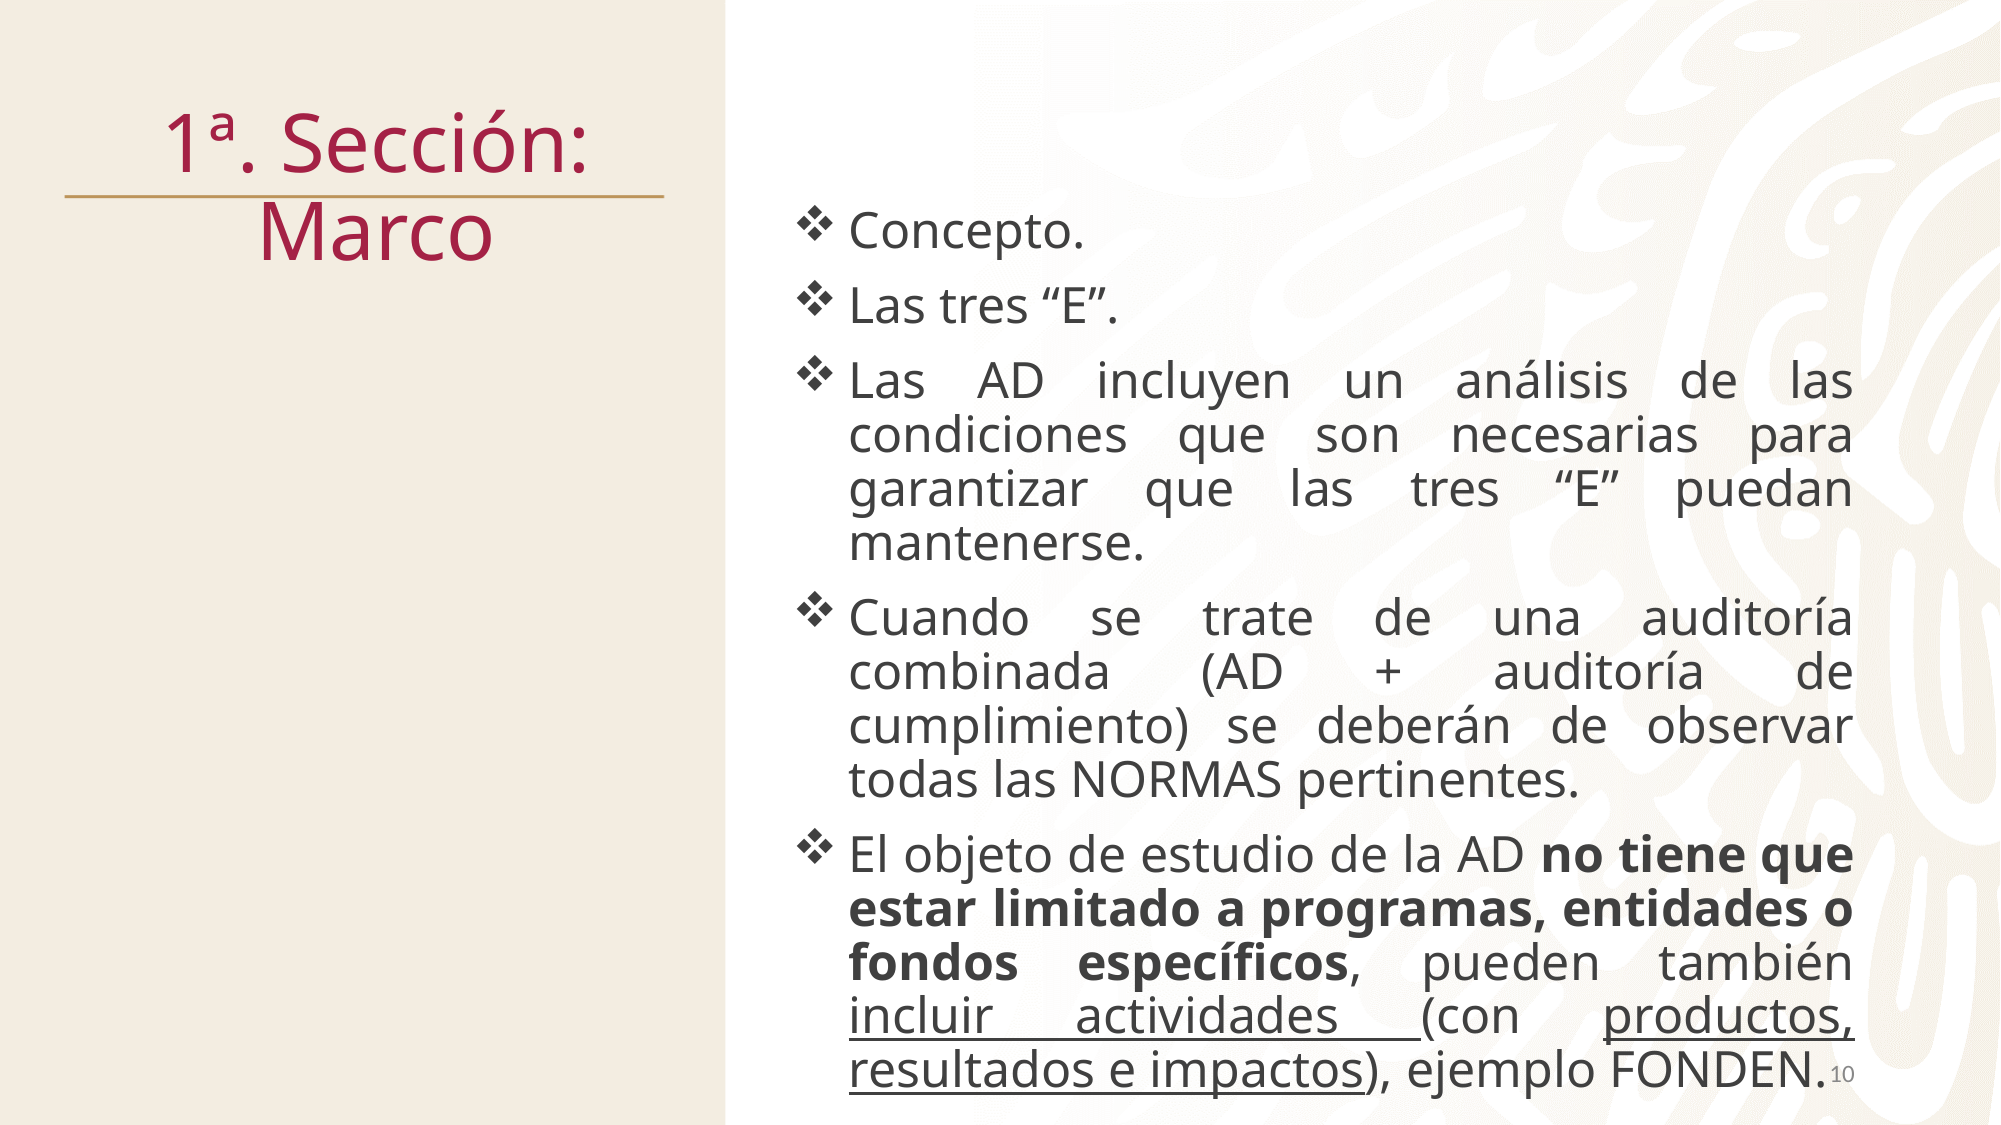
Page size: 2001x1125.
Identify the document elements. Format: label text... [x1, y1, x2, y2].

picture [0, 0, 2001, 1125]
slide_number 10 [1818, 1050, 1863, 1096]
title 1ª. Sección: Marco [44, 94, 708, 303]
list Concepto. Las tres “E”. Las AD incluyen un análisis de las condiciones que son necesarias para garantizar que las tres “E” puedan mantenerse. Cuando se trate de una auditoría combinada (AD + auditoría de cumplimiento) se deberán de observar todas las NORMAS pertinentes. El objeto de estudio de la AD no tiene que estar limitado a programas, entidades o fondos específicos, pueden también incluir actividades (con productos, resultados e impactos), ejemplo FONDEN. [784, 197, 1864, 1014]
